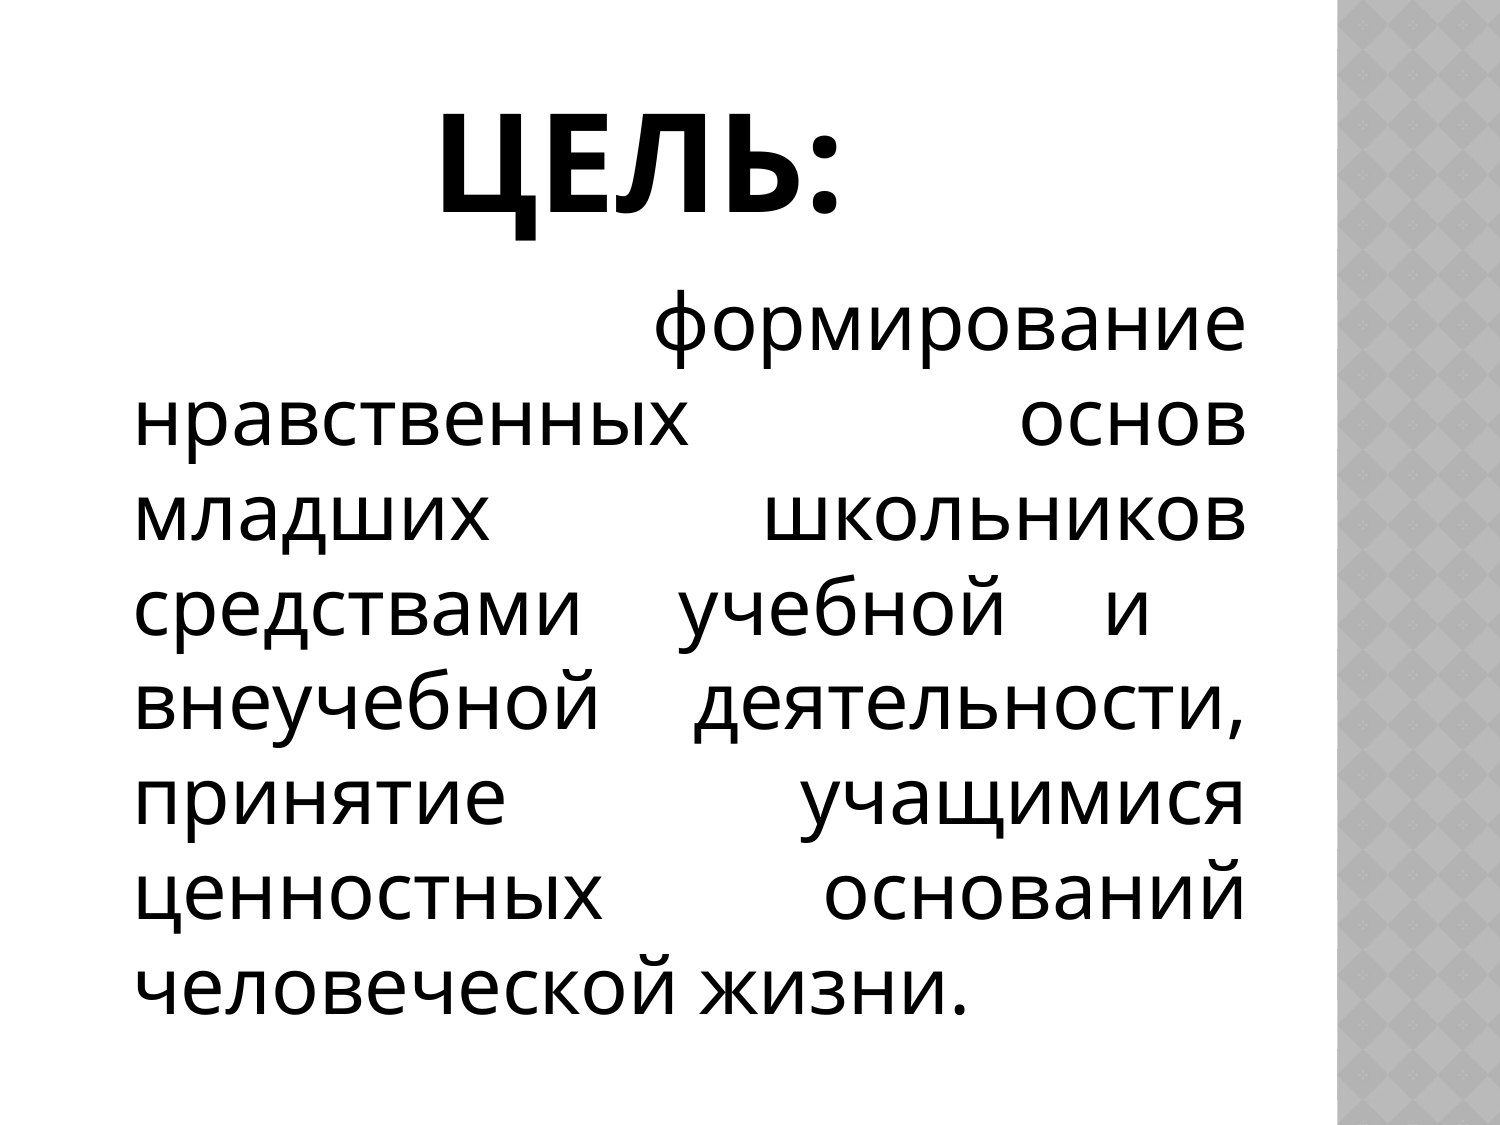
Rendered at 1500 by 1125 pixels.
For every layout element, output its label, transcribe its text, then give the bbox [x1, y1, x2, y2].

list формирование нравственных основ младших школьников средствами учебной и внеучебной деятельности, принятие учащимися ценностных оснований человеческой жизни. [75, 264, 1263, 1059]
title Цель: [75, 52, 1263, 240]
